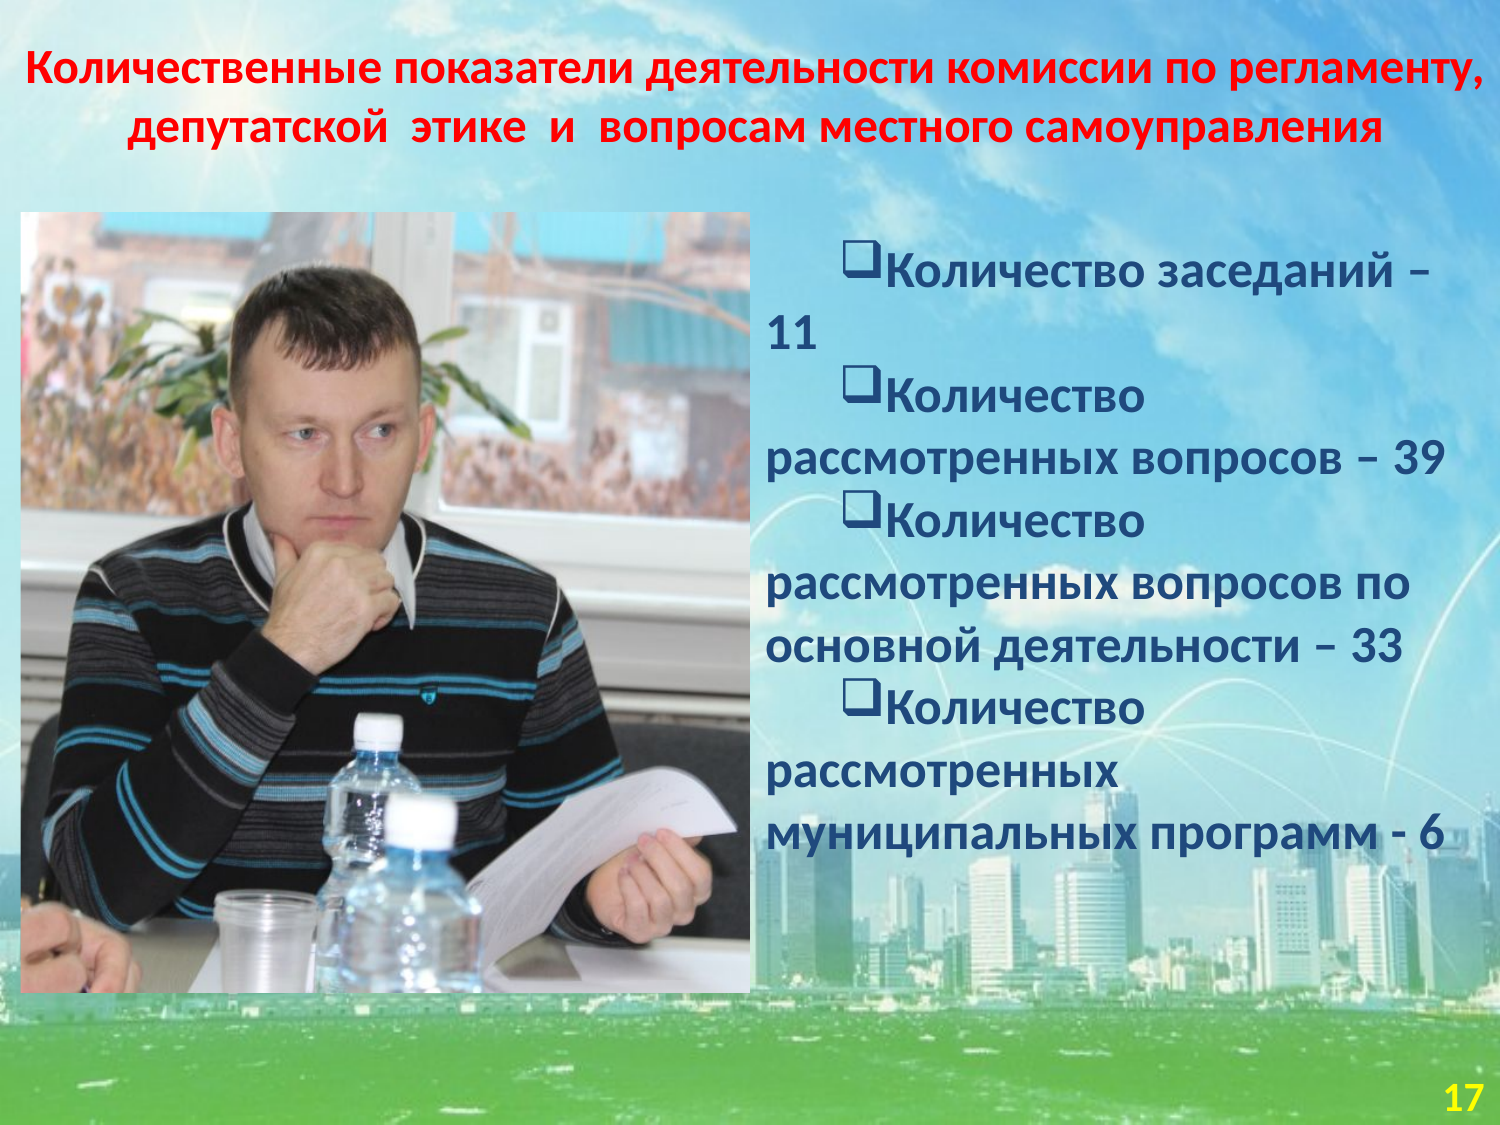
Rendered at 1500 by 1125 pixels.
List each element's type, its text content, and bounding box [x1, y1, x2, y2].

picture [0, 188, 1500, 1125]
slide_number 17 [1149, 1065, 1500, 1125]
title Количественные показатели деятельности комиссии по регламенту, депутатской этике и вопросам местного самоуправления [0, 1, 1500, 188]
text_box Количество заседаний – 11 Количество рассмотренных вопросов – 39 Количество рассмотренных вопросов по основной деятельности – 33 Количество рассмотренных муниципальных программ - 6 [754, 227, 1500, 868]
